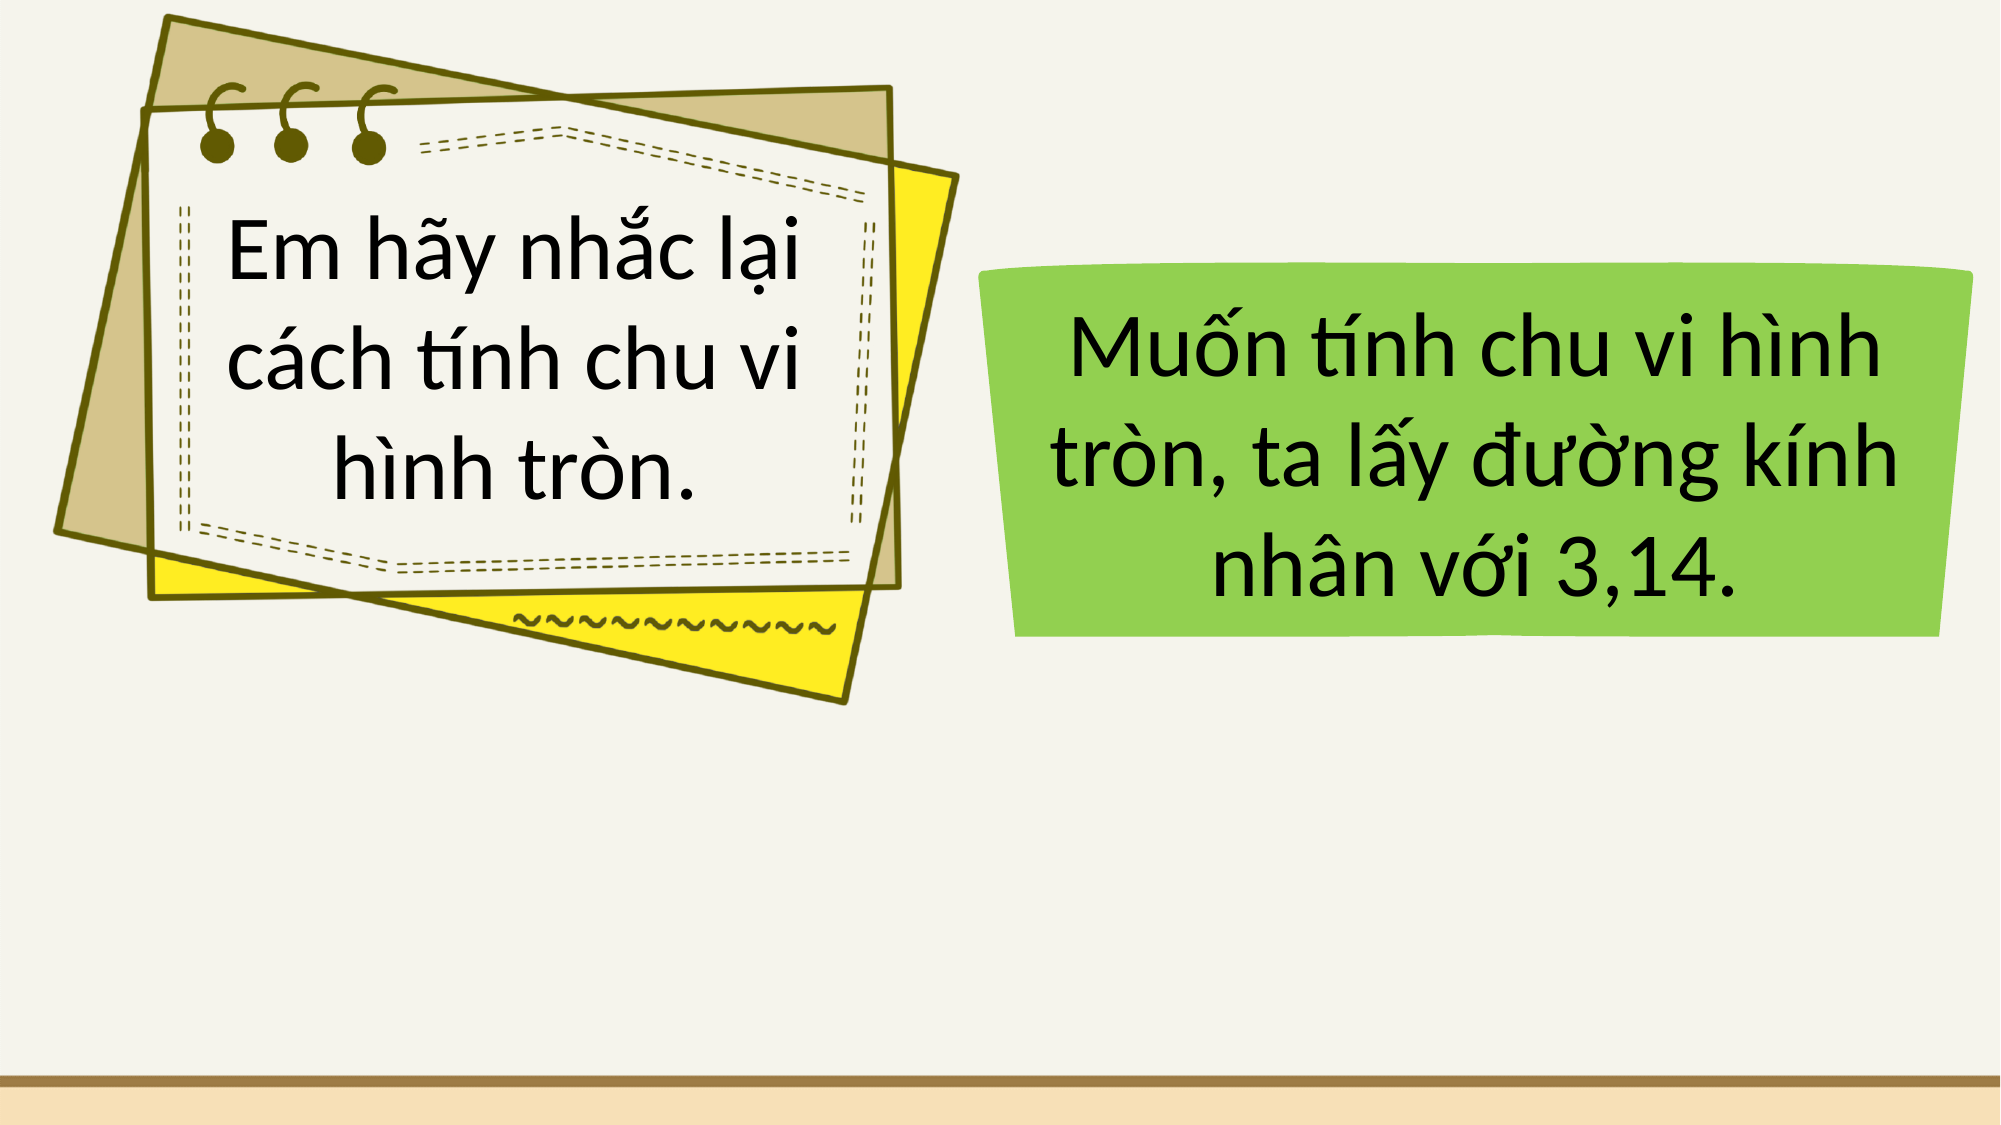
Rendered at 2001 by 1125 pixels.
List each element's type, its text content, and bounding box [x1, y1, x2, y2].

picture [0, 0, 2001, 1125]
text_box Muốn tính chu vi hình tròn, ta lấy đường kính nhân với 3,14. [1187, 262, 1974, 637]
